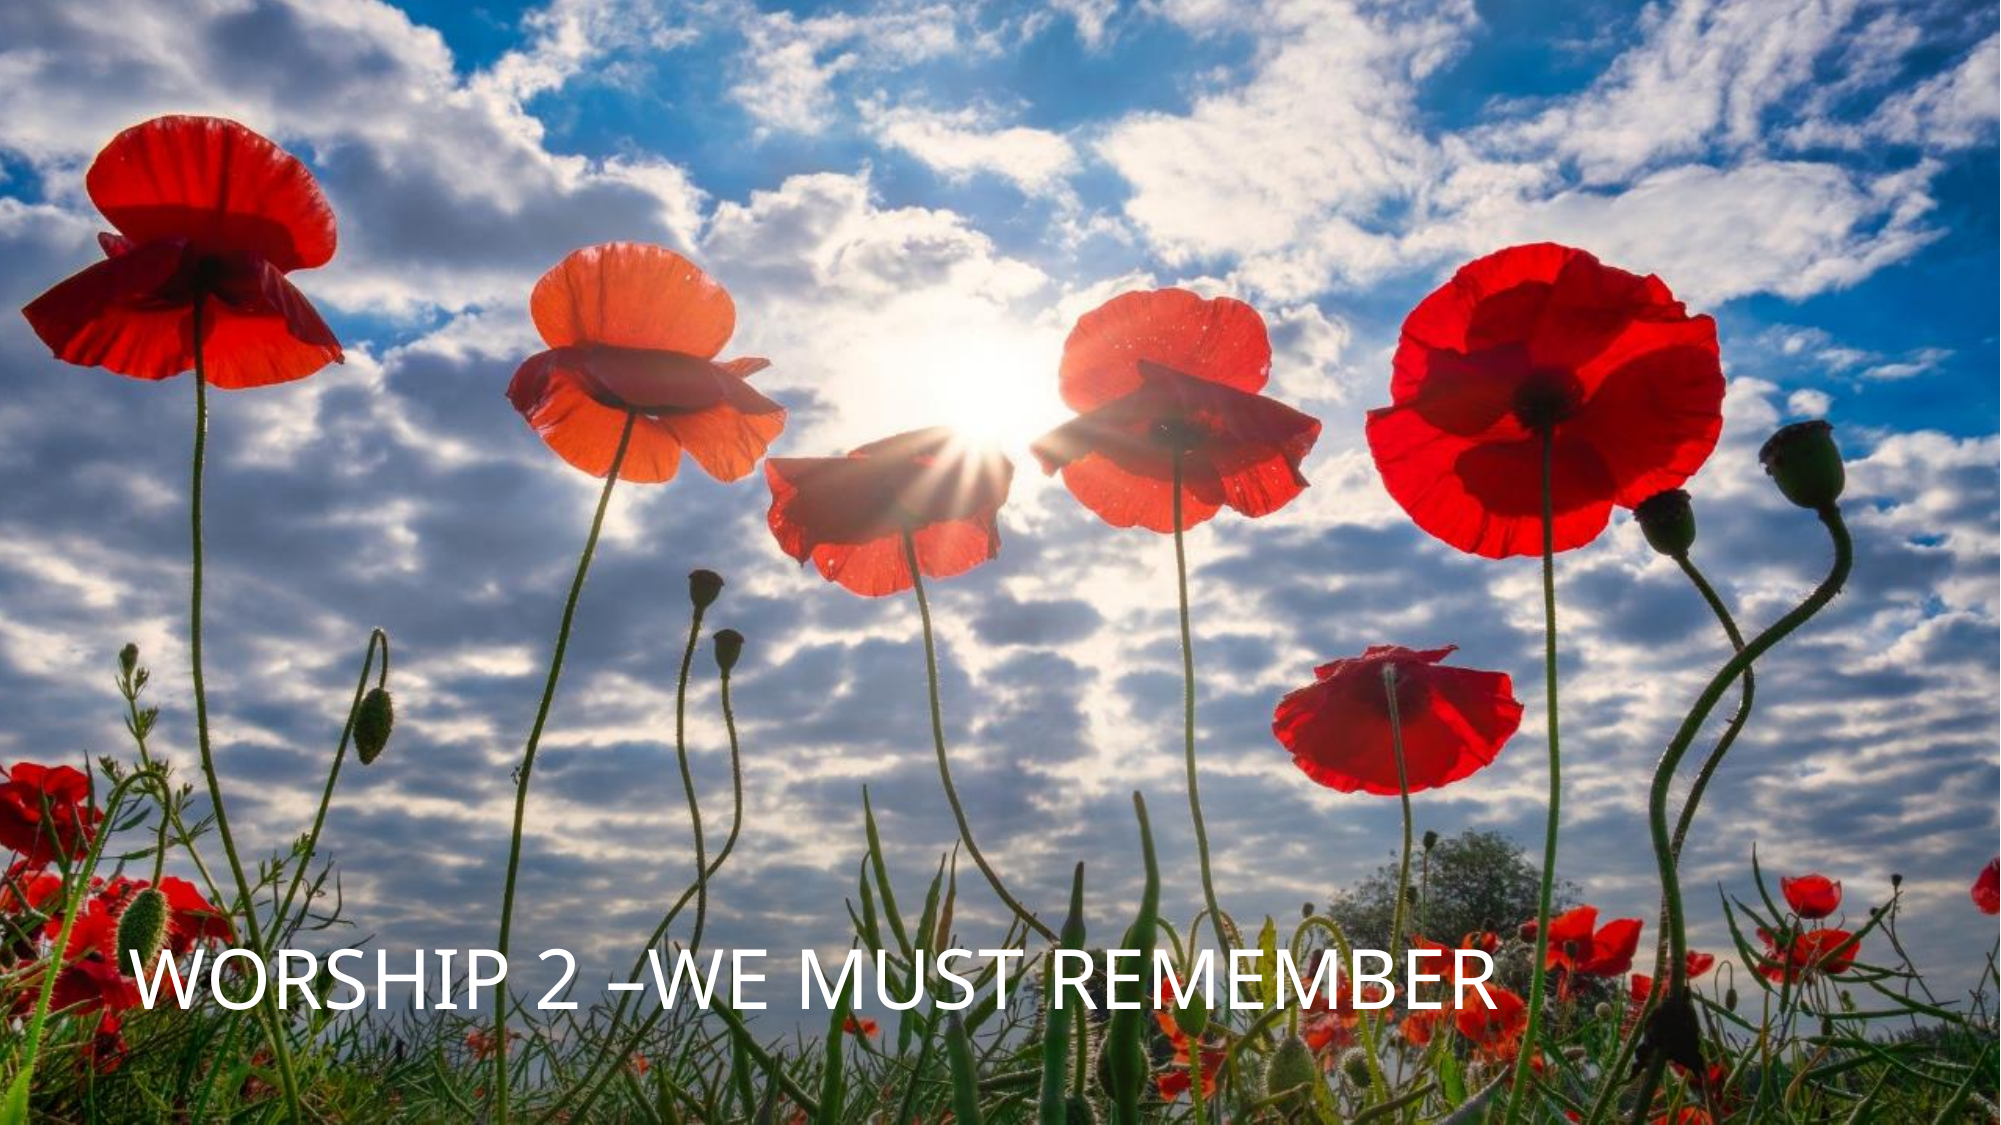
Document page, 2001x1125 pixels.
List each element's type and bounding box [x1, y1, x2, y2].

list [0, 0, 2000, 1125]
